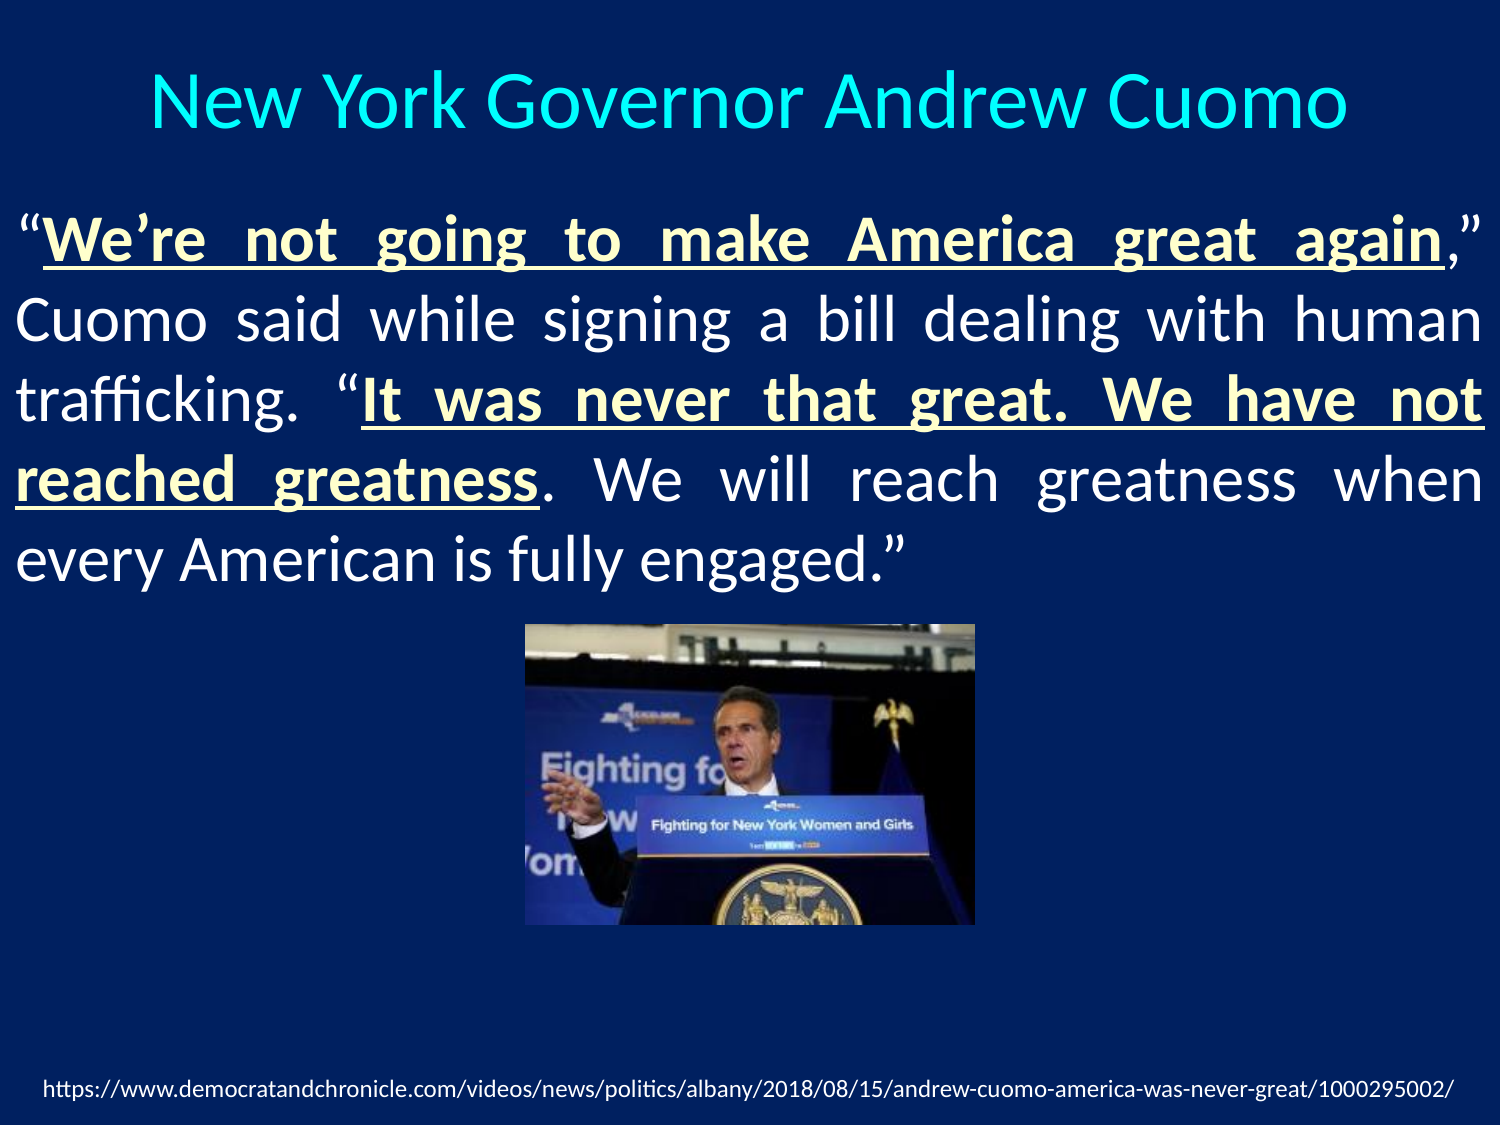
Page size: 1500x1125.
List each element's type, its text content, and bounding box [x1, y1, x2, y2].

list “We’re not going to make America great again,” Cuomo said while signing a bill dealing with human trafficking. “It was never that great. We have not reached greatness. We will reach greatness when every American is fully engaged.” [0, 187, 1500, 626]
picture [525, 624, 975, 926]
text_box New York Governor Andrew Cuomo [134, 38, 1366, 153]
title https://www.democratandchronicle.com/videos/news/politics/albany/2018/08/15/andrew-cuomo-america-was-never-great/1000295002/ [0, 1062, 1500, 1113]
